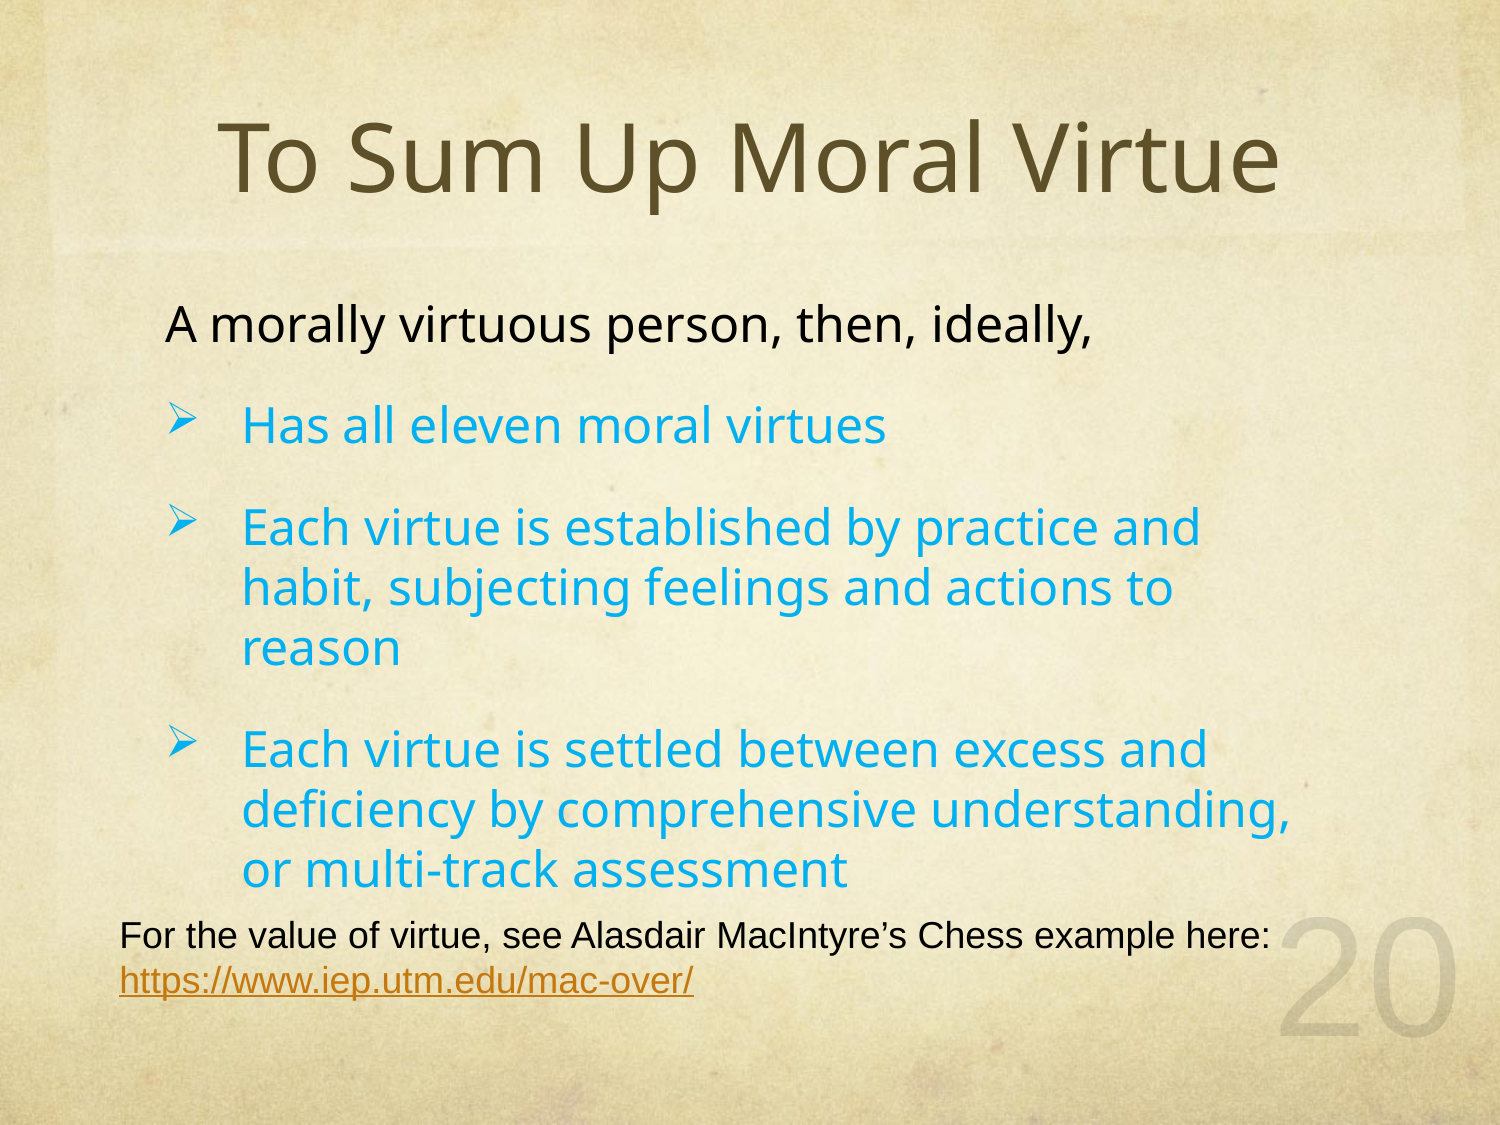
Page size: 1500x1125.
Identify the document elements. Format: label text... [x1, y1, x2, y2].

slide_number 20 [1233, 898, 1478, 1038]
picture [0, 0, 1500, 1125]
list A morally virtuous person, then, ideally, Has all eleven moral virtues Each virtue is established by practice and habit, subjecting feelings and actions to reason Each virtue is settled between excess and deficiency by comprehensive understanding, or multi-track assessment [150, 284, 1350, 903]
text_box For the value of virtue, see Alasdair MacIntyre’s Chess example here: https://www.iep.utm.edu/mac-over/ [104, 903, 1287, 1054]
title To Sum Up Moral Virtue [150, 82, 1350, 225]
